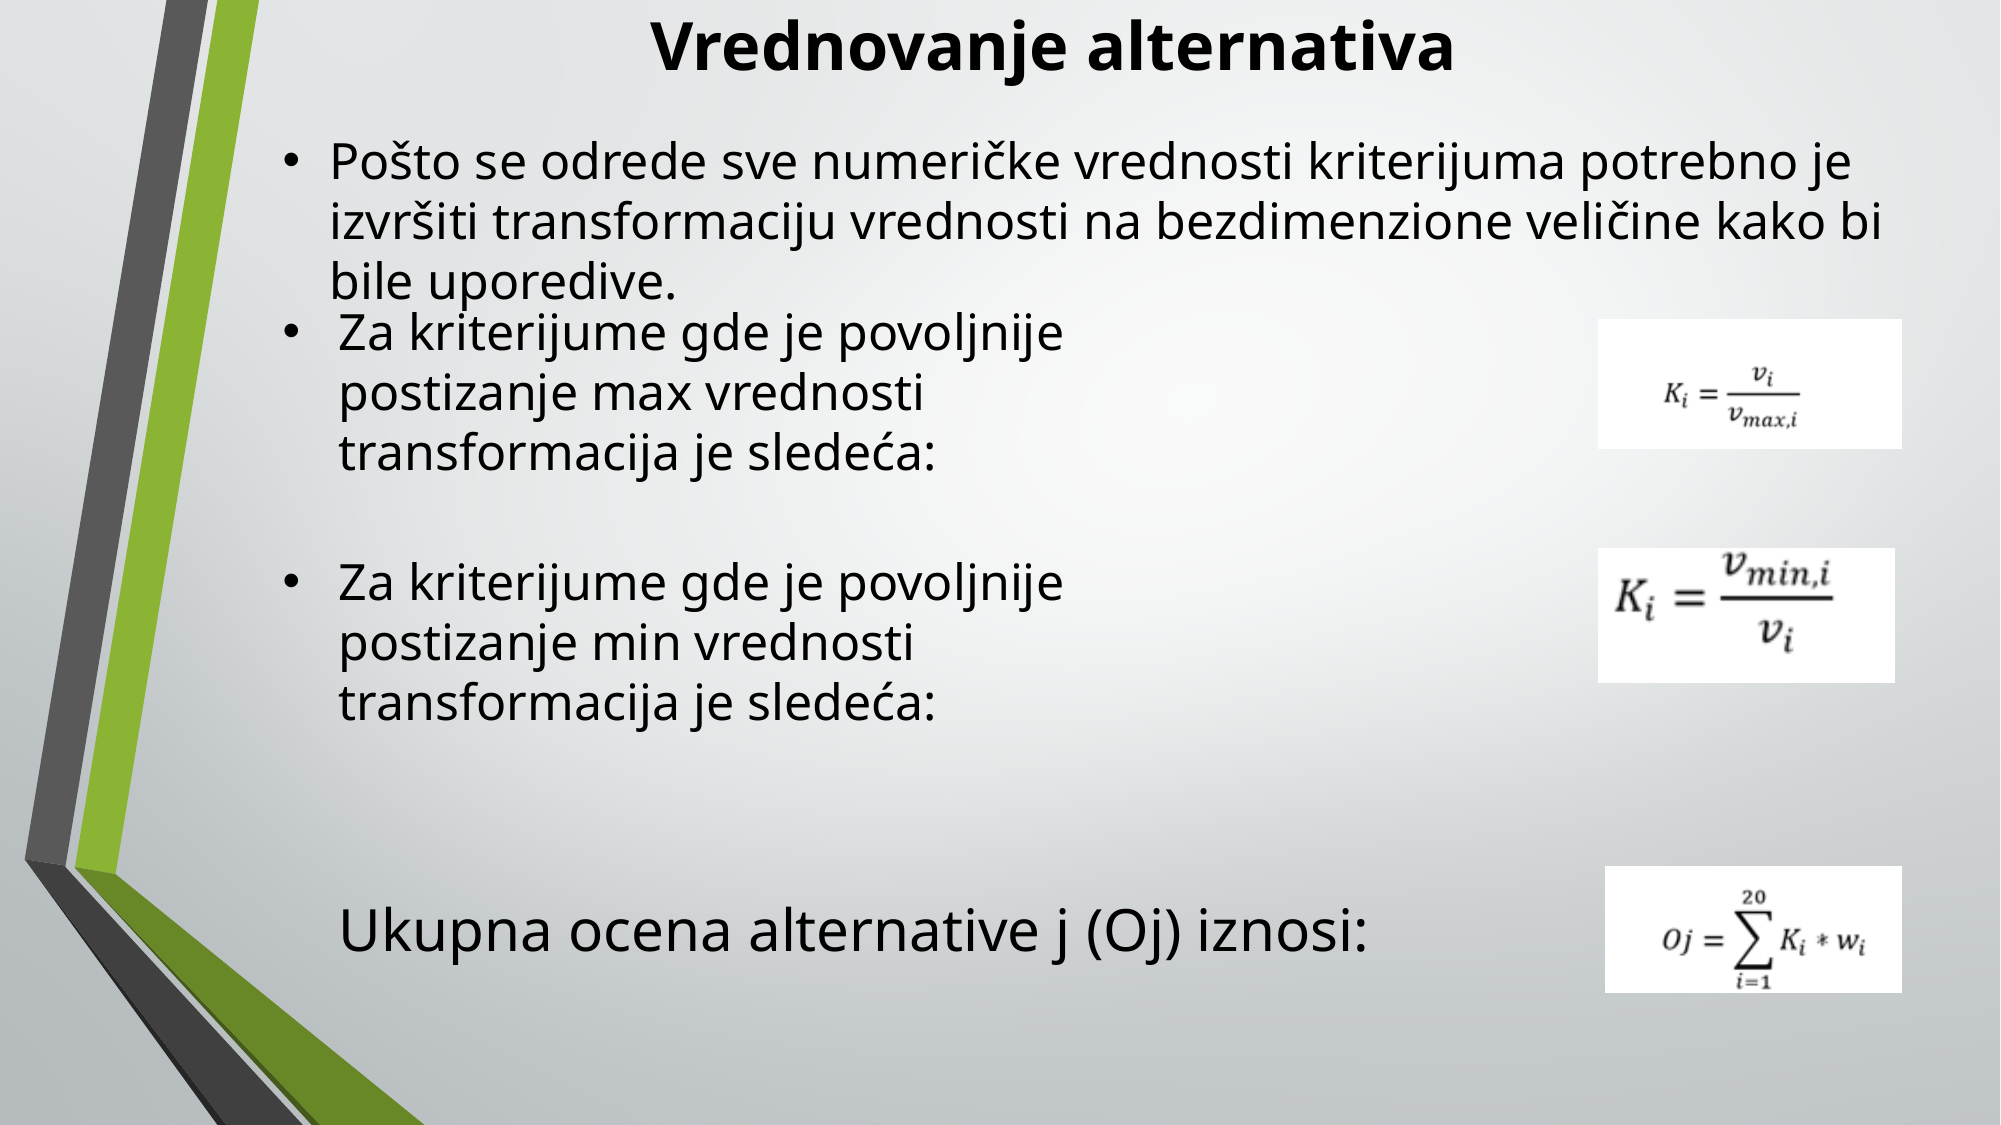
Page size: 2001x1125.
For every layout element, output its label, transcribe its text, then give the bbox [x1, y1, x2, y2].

text_box Vrednovanje alternativa [231, 0, 1876, 89]
picture [1605, 865, 1902, 993]
text_box Pošto se odrede sve numeričke vrednosti kriterijuma potrebno je izvršiti transformaciju vrednosti na bezdimenzione veličine kako bi bile uporedive. [267, 122, 1983, 377]
text_box Za kriterijume gde je povoljnije postizanje max vrednosti transformacija je sledeća: [267, 292, 1268, 488]
text_box Ukupna ocena alternative j (Oj) iznosi: [324, 886, 1384, 971]
picture [1598, 318, 1902, 450]
picture [1598, 548, 1895, 683]
text_box Za kriterijume gde je povoljnije postizanje min vrednosti transformacija je sledeća: [267, 542, 1268, 738]
